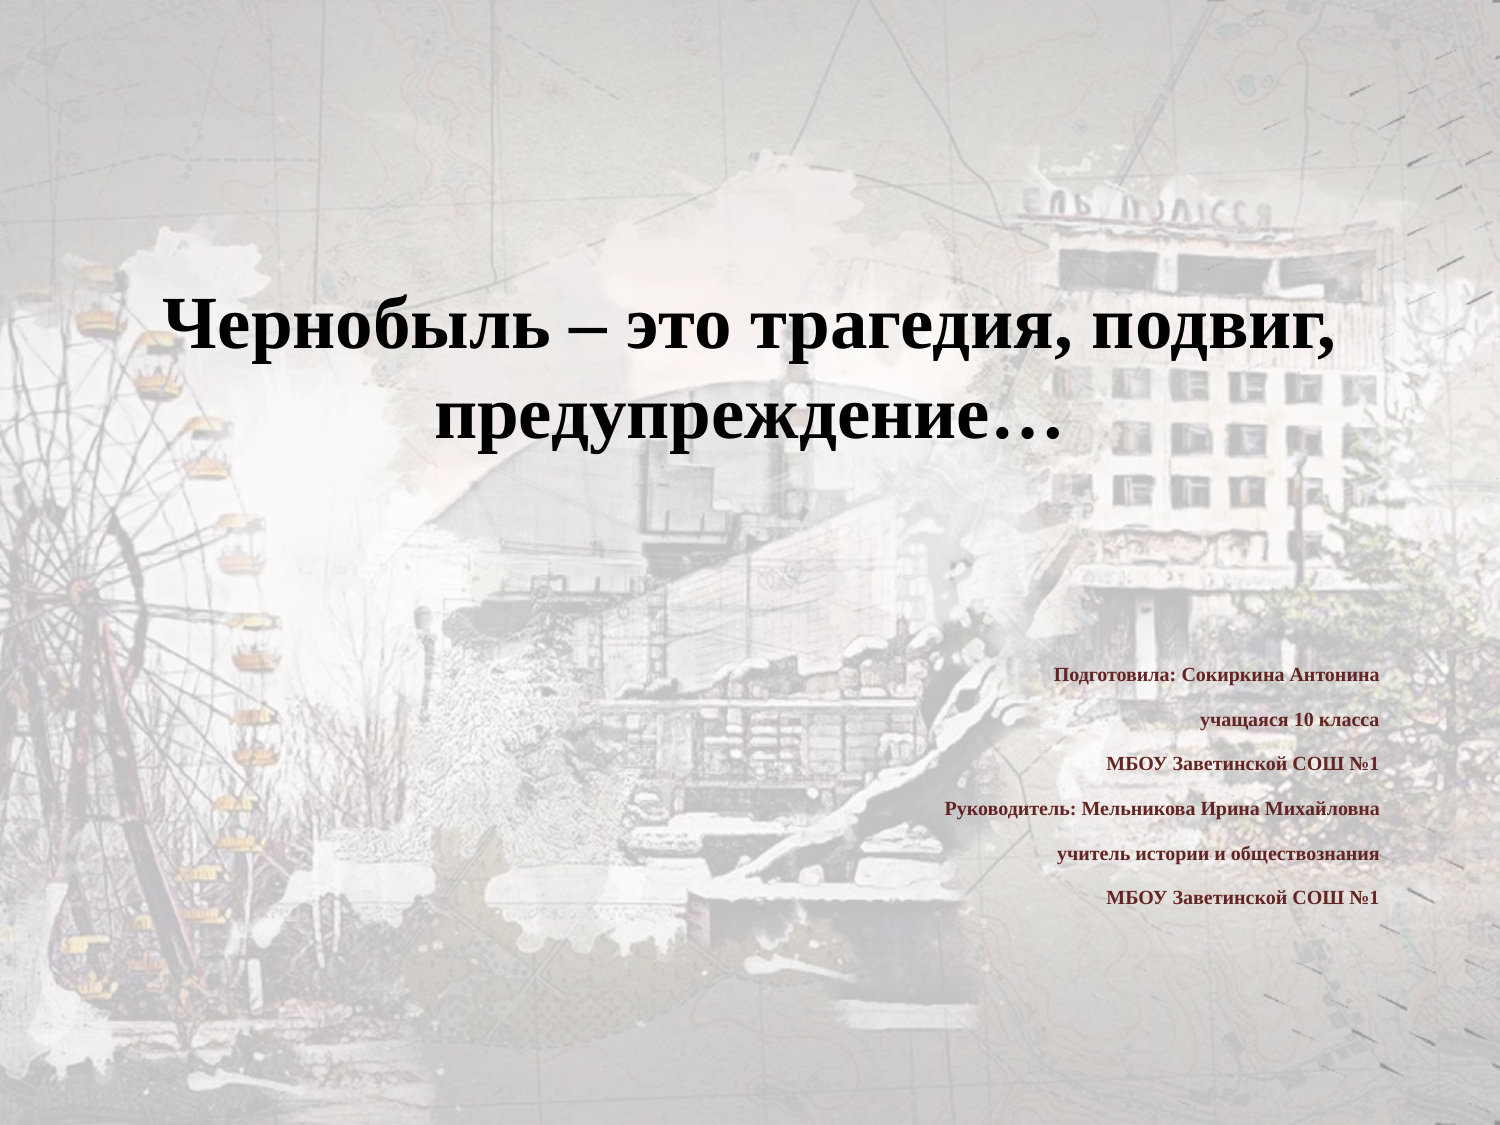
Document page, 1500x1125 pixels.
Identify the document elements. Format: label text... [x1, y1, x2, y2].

subtitle Подготовила: Сокиркина Антонина учащаяся 10 класса МБОУ Заветинской СОШ №1 Руководитель: Мельникова Ирина Михайловна учитель истории и обществознания МБОУ Заветинской СОШ №1 [225, 637, 1395, 925]
title Чернобыль – это трагедия, подвиг, предупреждение… [112, 222, 1388, 504]
